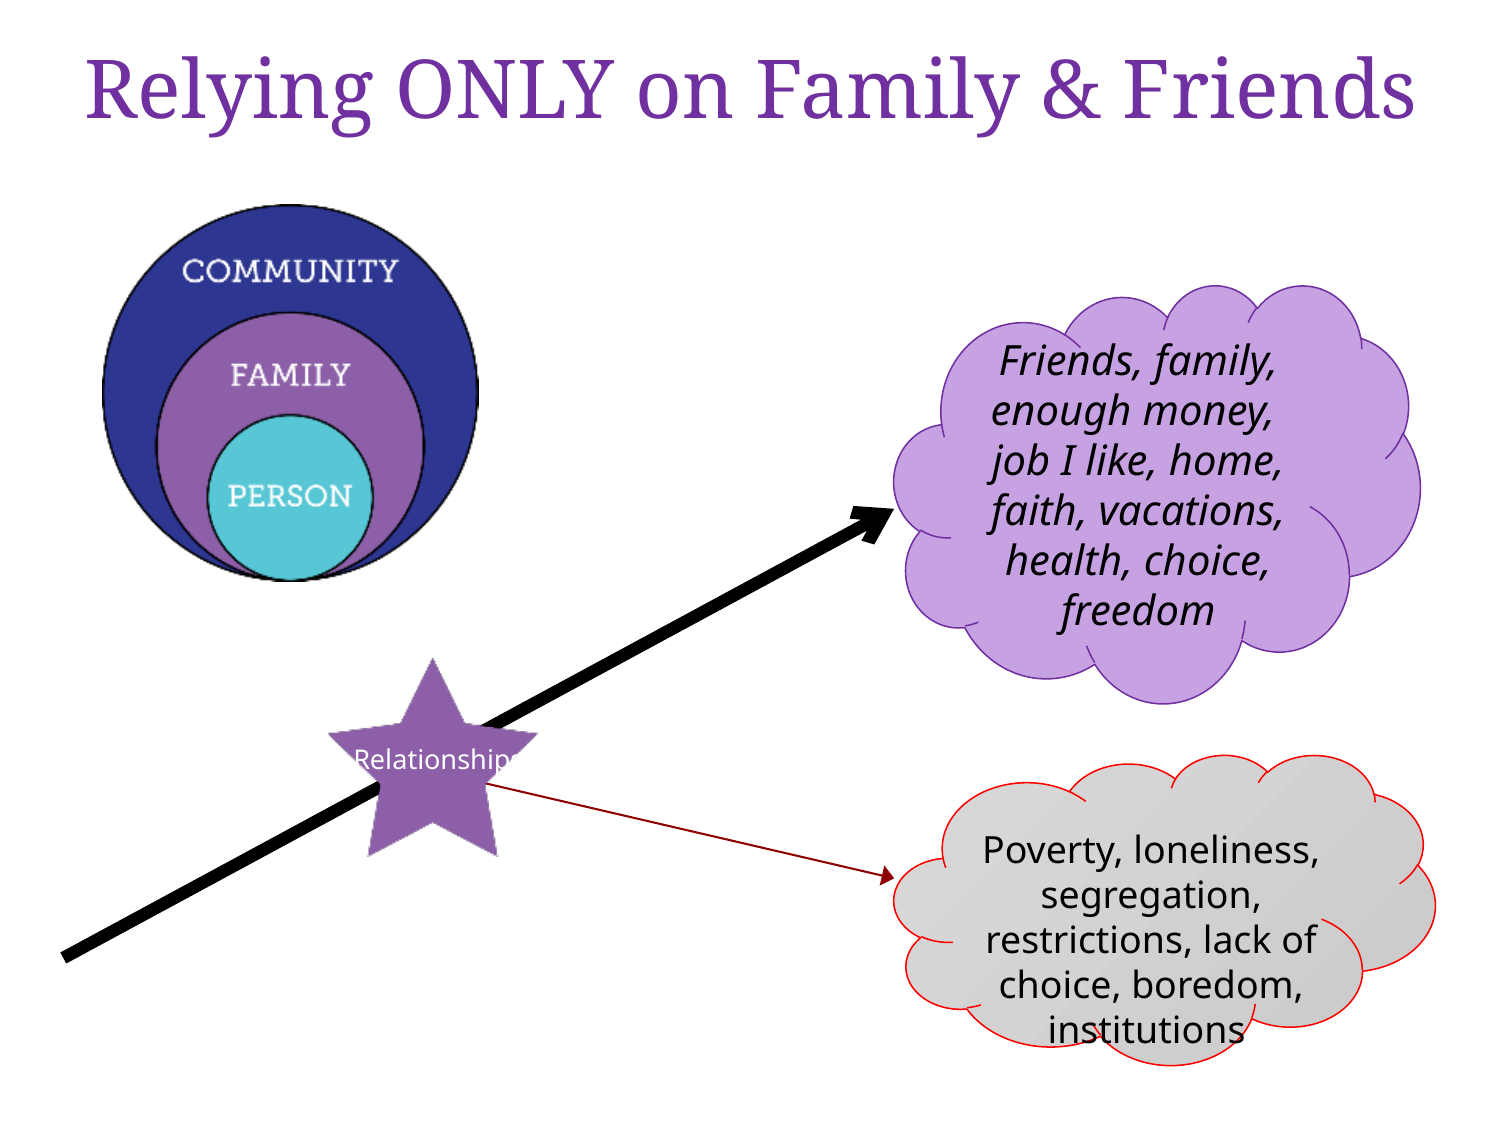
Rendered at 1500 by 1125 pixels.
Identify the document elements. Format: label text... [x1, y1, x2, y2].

text_box [1131, 1059, 1210, 1067]
text_box [950, 754, 1437, 982]
text_box Friends, family, enough money, job I like, home, faith, vacations, health, choice, freedom [892, 285, 1422, 705]
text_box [62, 508, 895, 959]
text_box Poverty, loneliness, segregation, restrictions, lack of choice, boredom, institutions [940, 818, 1362, 1059]
picture [328, 658, 538, 858]
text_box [447, 774, 895, 879]
text_box [895, 858, 940, 1007]
picture [102, 204, 479, 582]
text_box Relying ONLY on Family & Friends [39, 29, 1464, 142]
